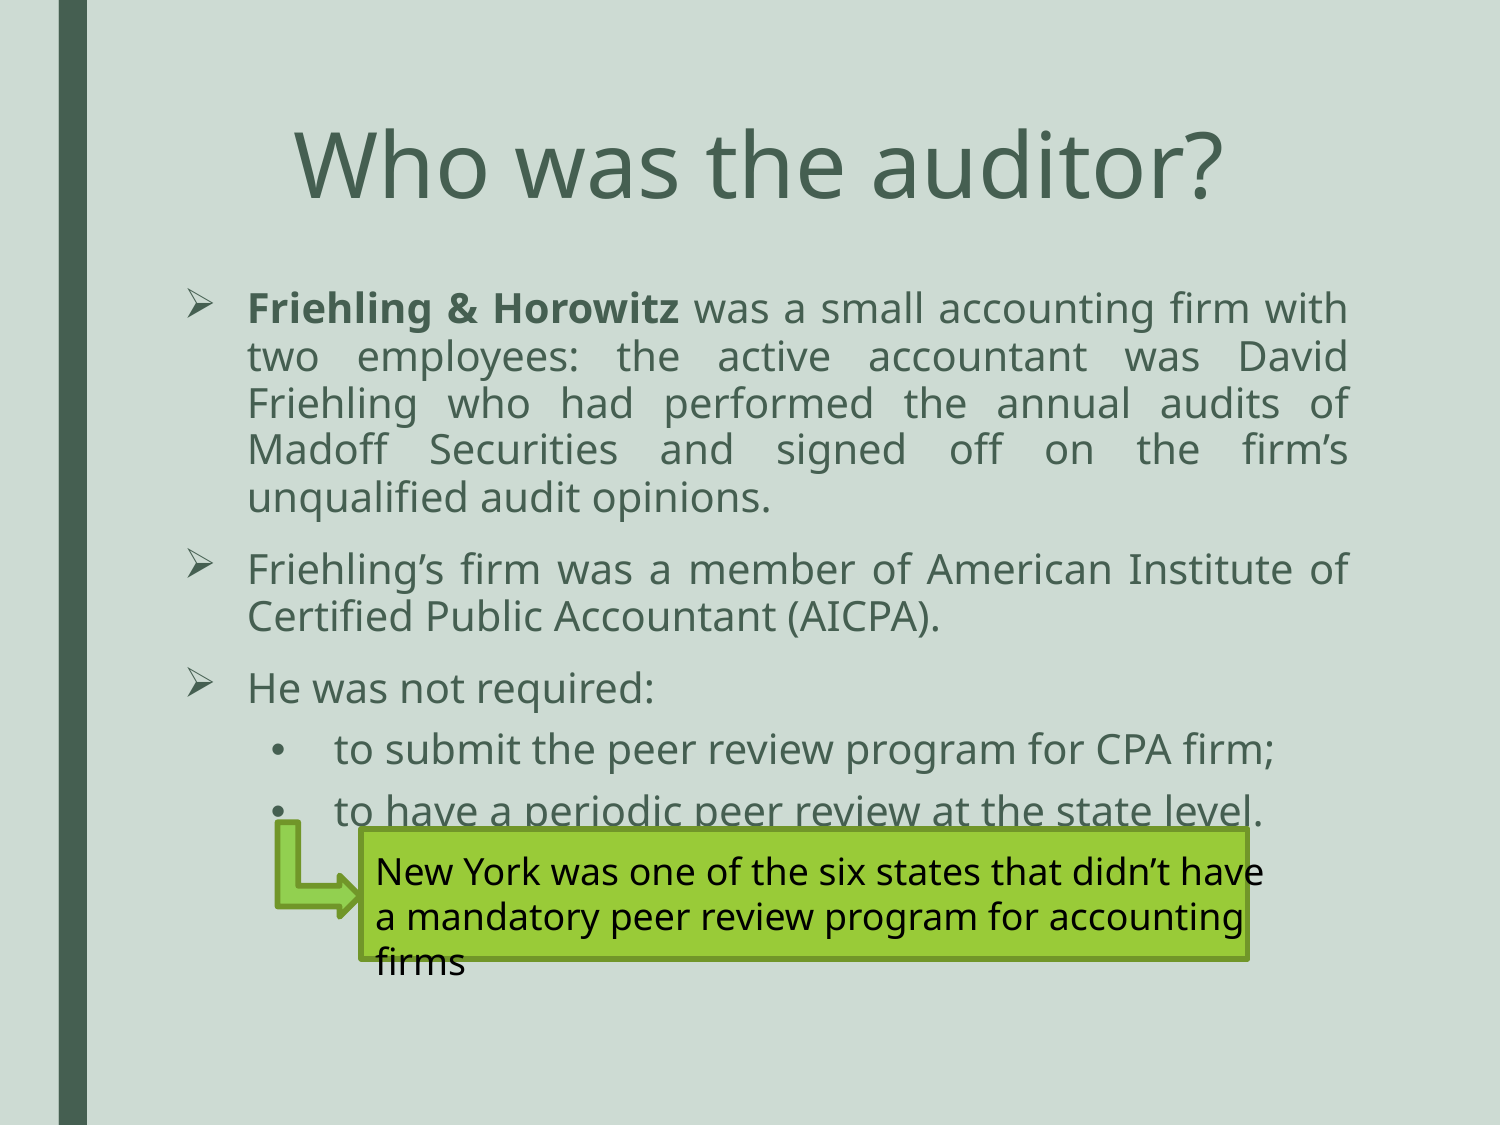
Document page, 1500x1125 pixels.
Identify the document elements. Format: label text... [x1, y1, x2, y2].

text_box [277, 822, 1294, 959]
title Who was the auditor? [168, 112, 1351, 256]
list Friehling & Horowitz was a small accounting firm with two employees: the active accountant was David Friehling who had performed the annual audits of Madoff Securities and signed off on the firm’s unqualified audit opinions. Friehling’s firm was a member of American Institute of Certified Public Accountant (AICPA). He was not required: to submit the peer review program for CPA firm; to have a periodic peer review at the state level. [168, 278, 1365, 1035]
